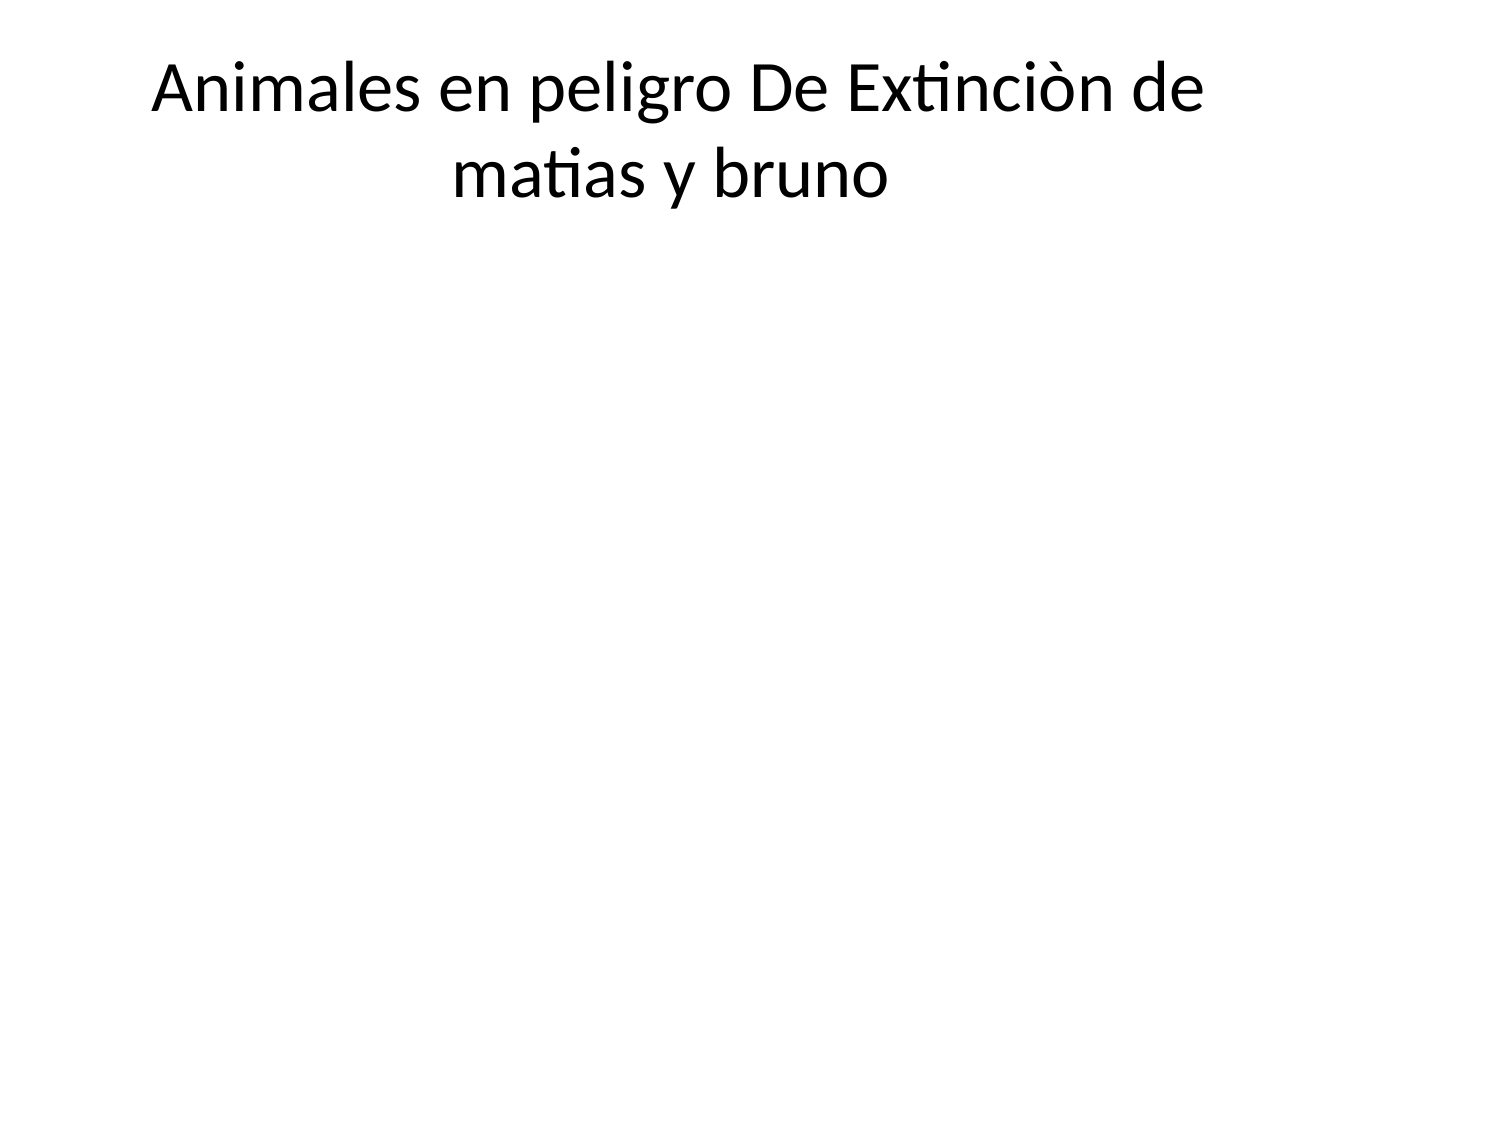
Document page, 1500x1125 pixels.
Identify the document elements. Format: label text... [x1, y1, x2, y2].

title Animales en peligro De Extinciòn de matias y bruno [135, 30, 1223, 220]
